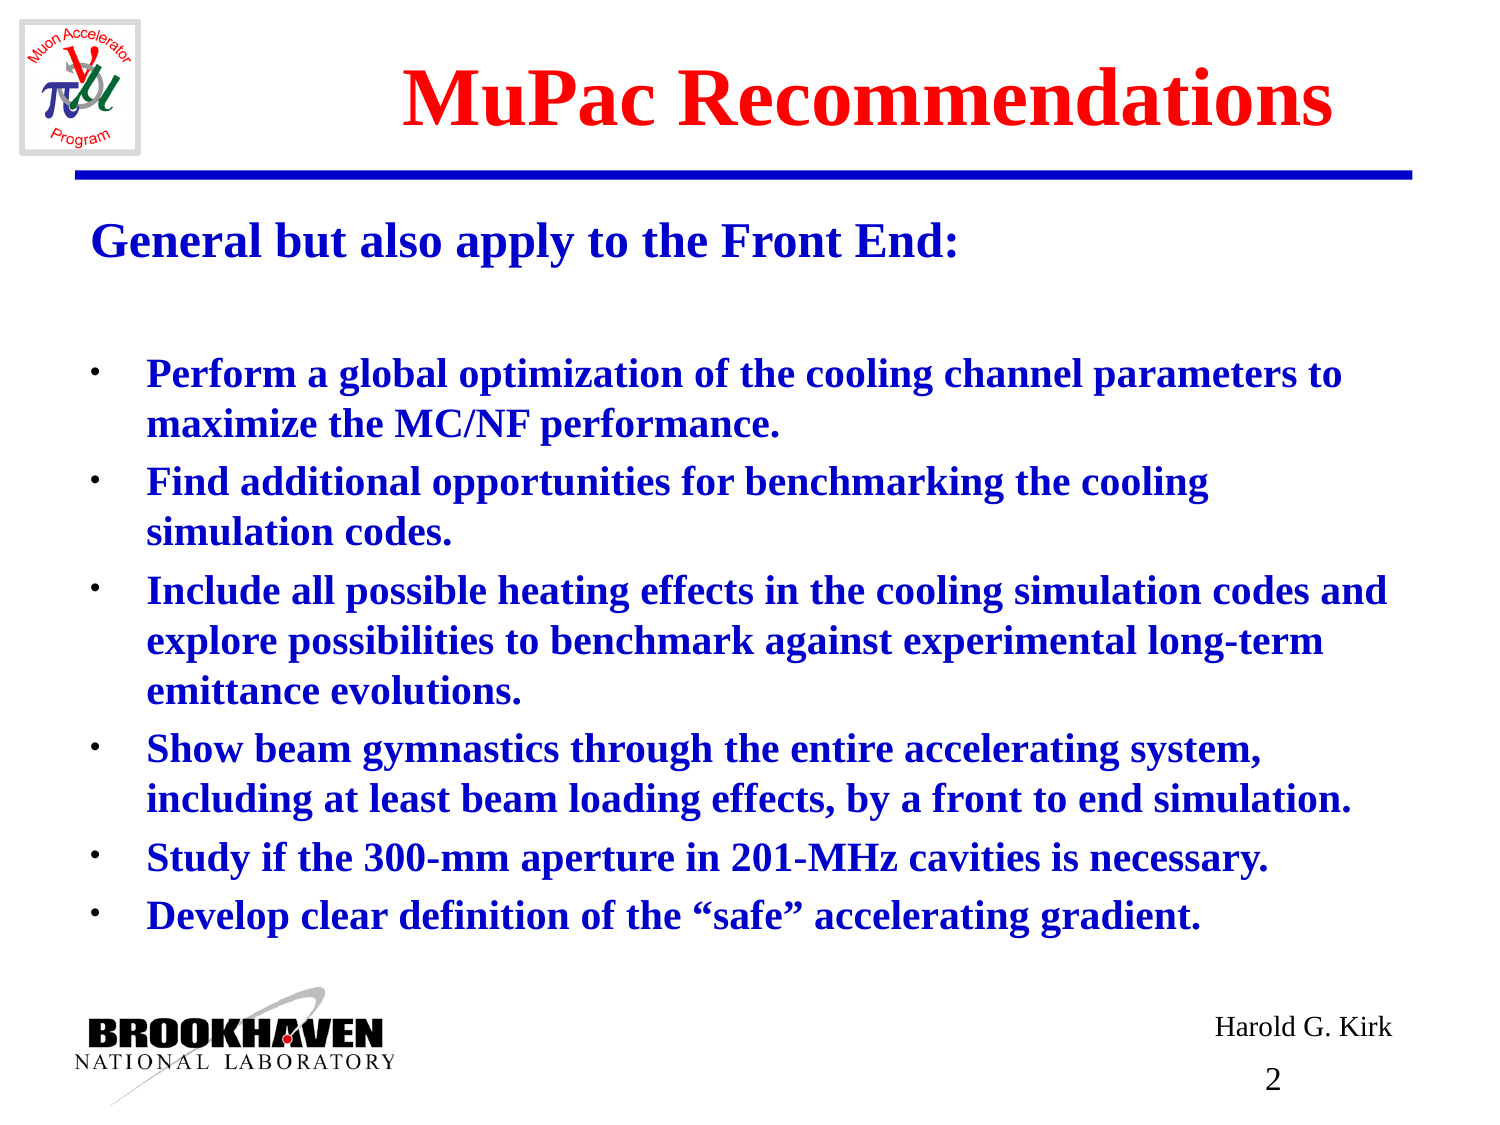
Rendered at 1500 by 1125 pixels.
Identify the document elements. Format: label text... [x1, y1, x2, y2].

picture [25, 25, 135, 150]
list General but also apply to the Front End: Perform a global optimization of the cooling channel parameters to maximize the MC/NF performance. Find additional opportunities for benchmarking the cooling simulation codes. Include all possible heating effects in the cooling simulation codes and explore possibilities to benchmark against experimental long-term emittance evolutions. Show beam gymnastics through the entire accelerating system, including at least beam loading effects, by a front to end simulation. Study if the 300-mm aperture in 201-MHz cavities is necessary. Develop clear definition of the “safe” accelerating gradient. [75, 200, 1417, 972]
title MuPac Recommendations [387, 50, 1413, 150]
